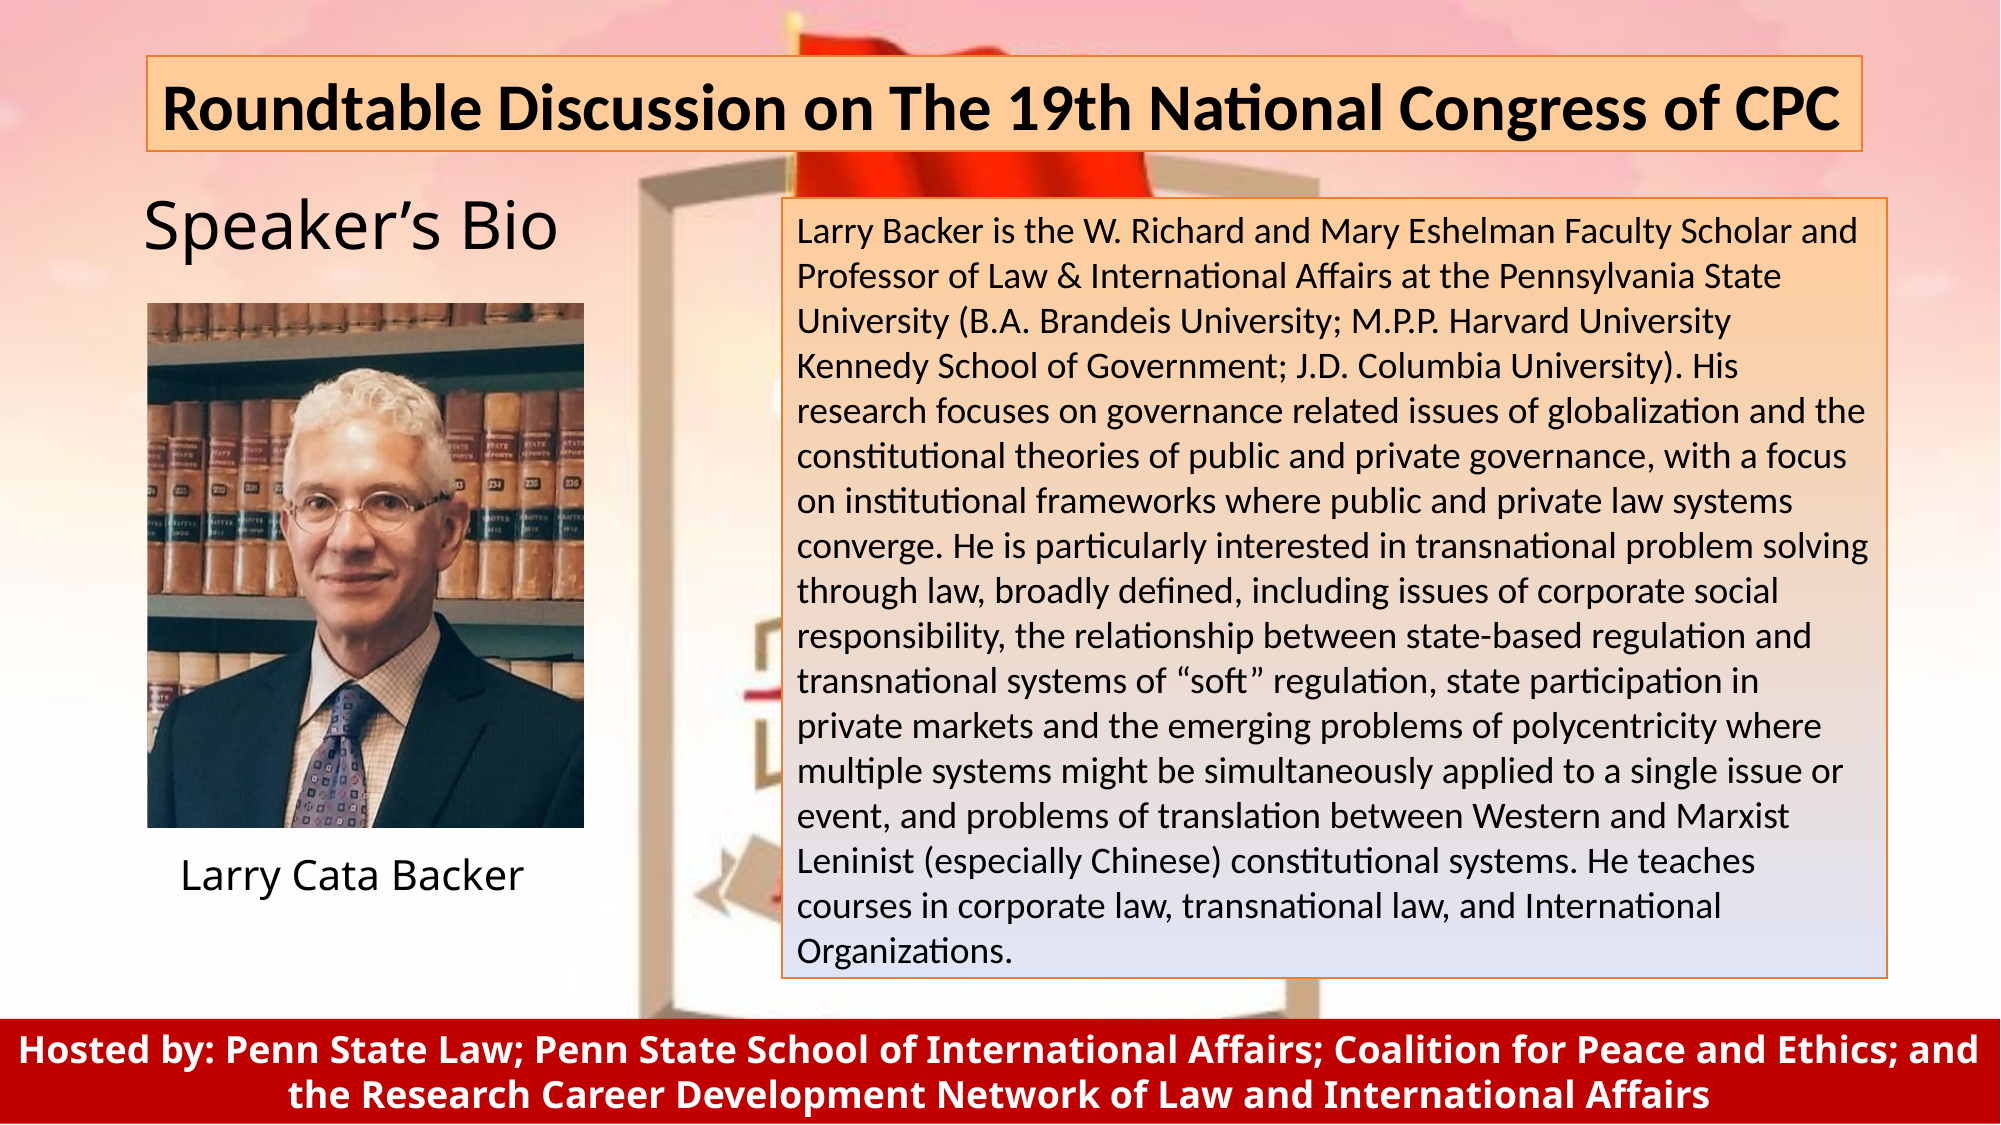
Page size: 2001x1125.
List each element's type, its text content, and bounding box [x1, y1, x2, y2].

text_box Larry Backer is the W. Richard and Mary Eshelman Faculty Scholar and Professor of Law & International Affairs at the Pennsylvania State University (B.A. Brandeis University; M.P.P. Harvard University Kennedy School of Government; J.D. Columbia University). His research focuses on governance related issues of globalization and the constitutional theories of public and private governance, with a focus on institutional frameworks where public and private law systems converge. He is particularly interested in transnational problem solving through law, broadly defined, including issues of corporate social responsibility, the relationship between state-based regulation and transnational systems of “soft” regulation, state participation in private markets and the emerging problems of polycentricity where multiple systems might be simultaneously applied to a single issue or event, and problems of translation between Western and Marxist Leninist (especially Chinese) constitutional systems. He teaches courses in corporate law, transnational law, and International Organizations. [781, 197, 1888, 979]
title Speaker’s Bio [24, 166, 681, 291]
picture [0, 0, 2001, 1125]
text_box Larry Cata Backer [24, 814, 681, 940]
text_box Roundtable Discussion on The 19th National Congress of CPC [146, 55, 1863, 152]
text_box Hosted by: Penn State Law; Penn State School of International Affairs; Coalition for Peace and Ethics; and the Research Career Development Network of Law and International Affairs [0, 1018, 2000, 1124]
